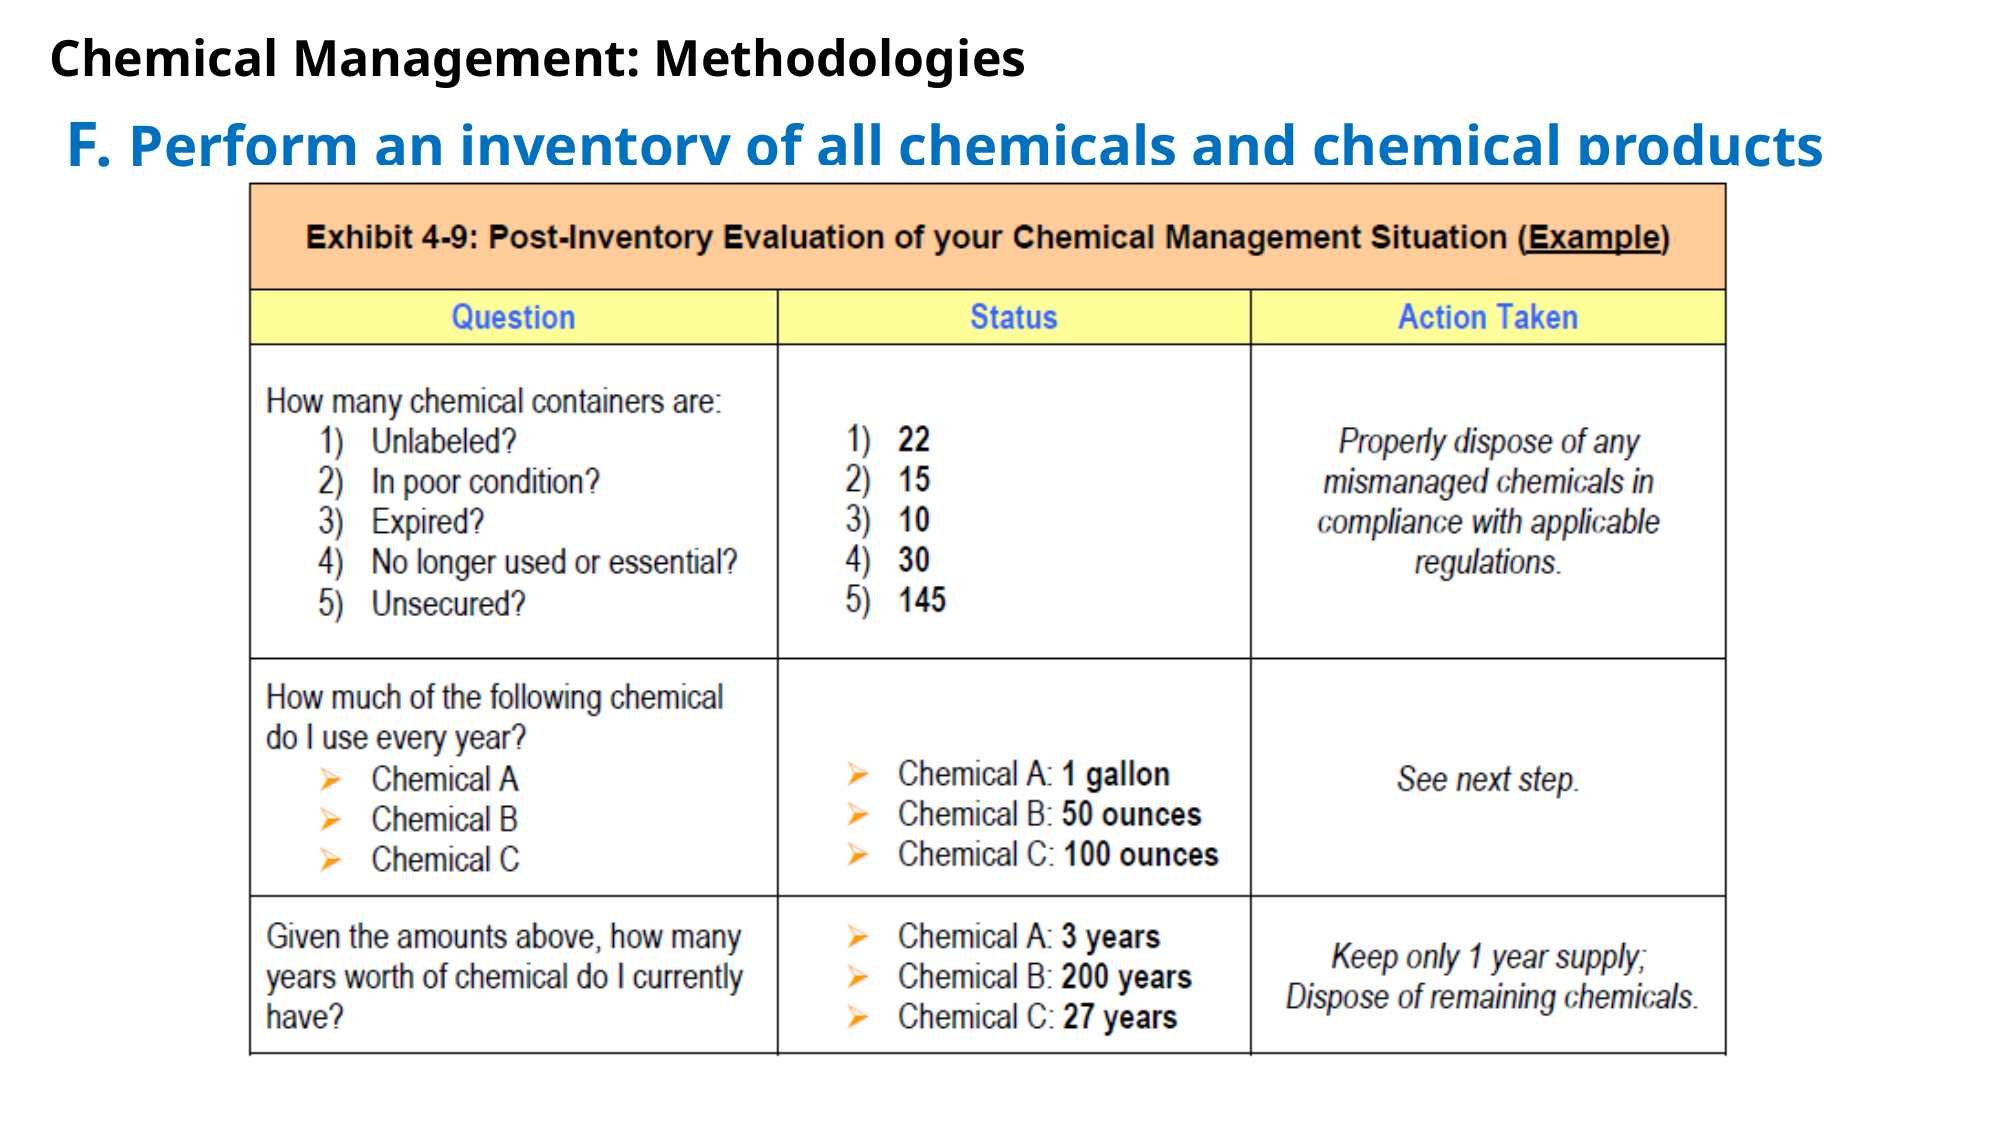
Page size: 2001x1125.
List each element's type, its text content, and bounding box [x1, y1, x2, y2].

title Chemical Management: Methodologies [34, 17, 1760, 102]
text_box F. Perform an inventory of all chemicals and chemical products [34, 102, 1872, 190]
picture [232, 165, 1738, 1068]
